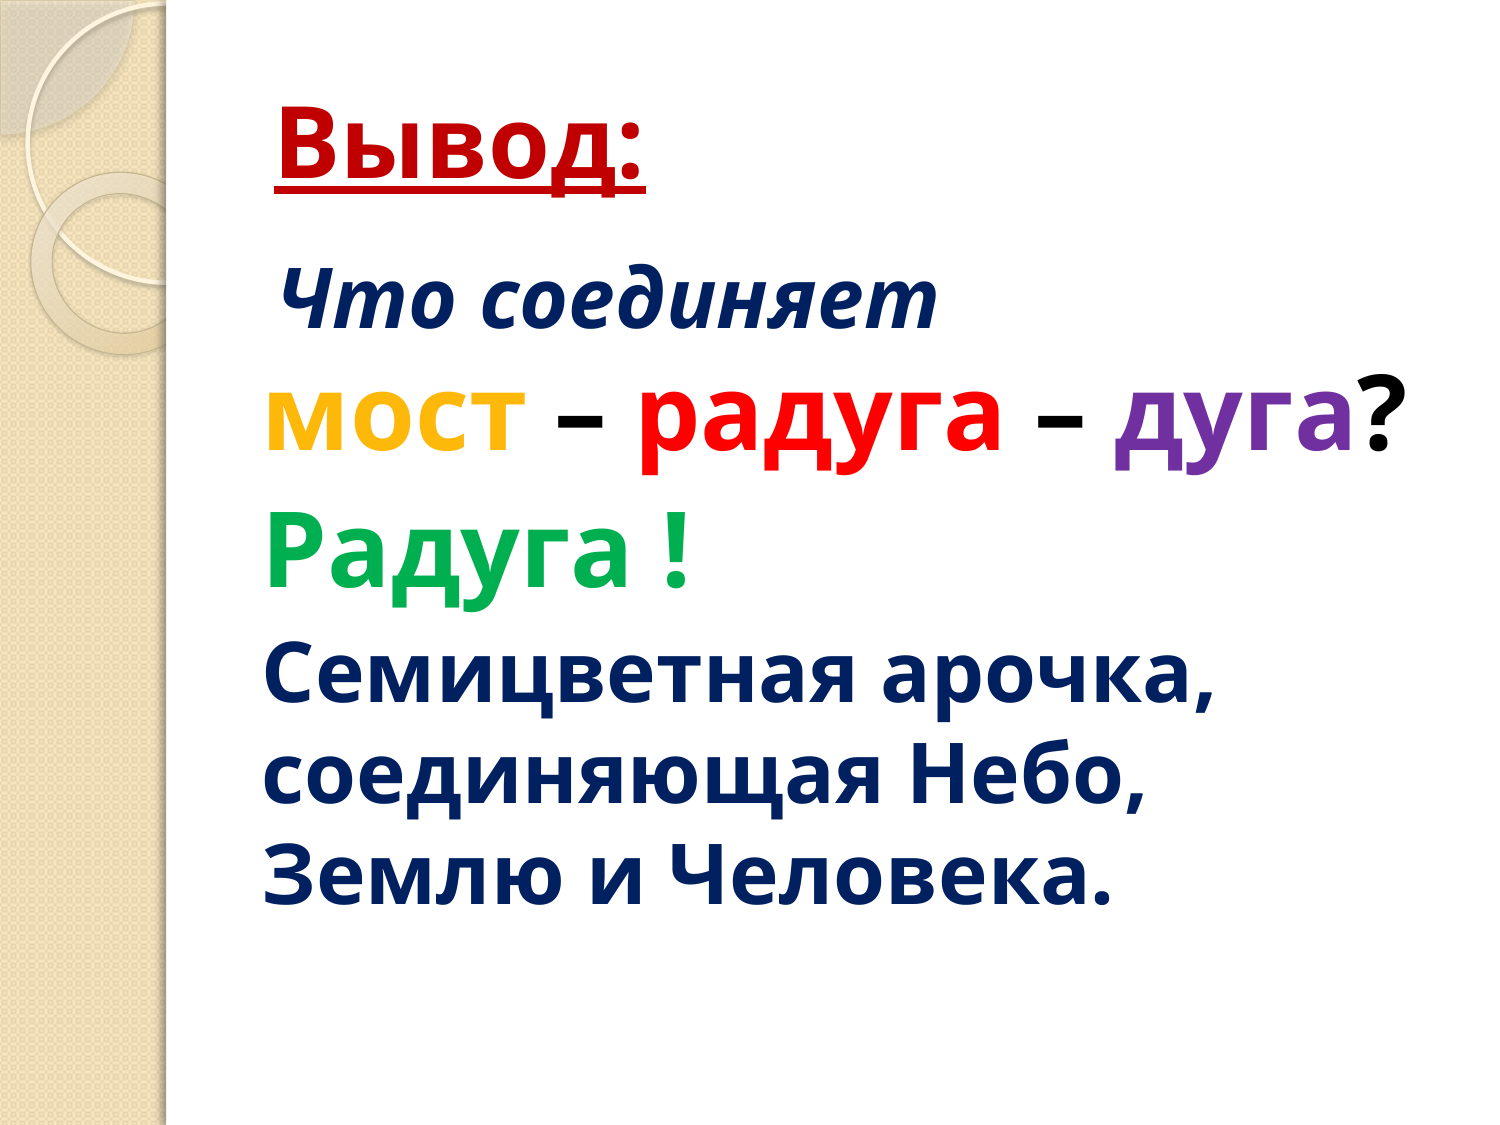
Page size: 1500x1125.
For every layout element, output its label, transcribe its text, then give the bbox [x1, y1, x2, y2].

list Что соединяет мост – радуга – дуга? Радуга ! Семицветная арочка, соединяющая Небо, Землю и Человека. [235, 237, 1466, 1025]
title Вывод: [235, 45, 1466, 233]
